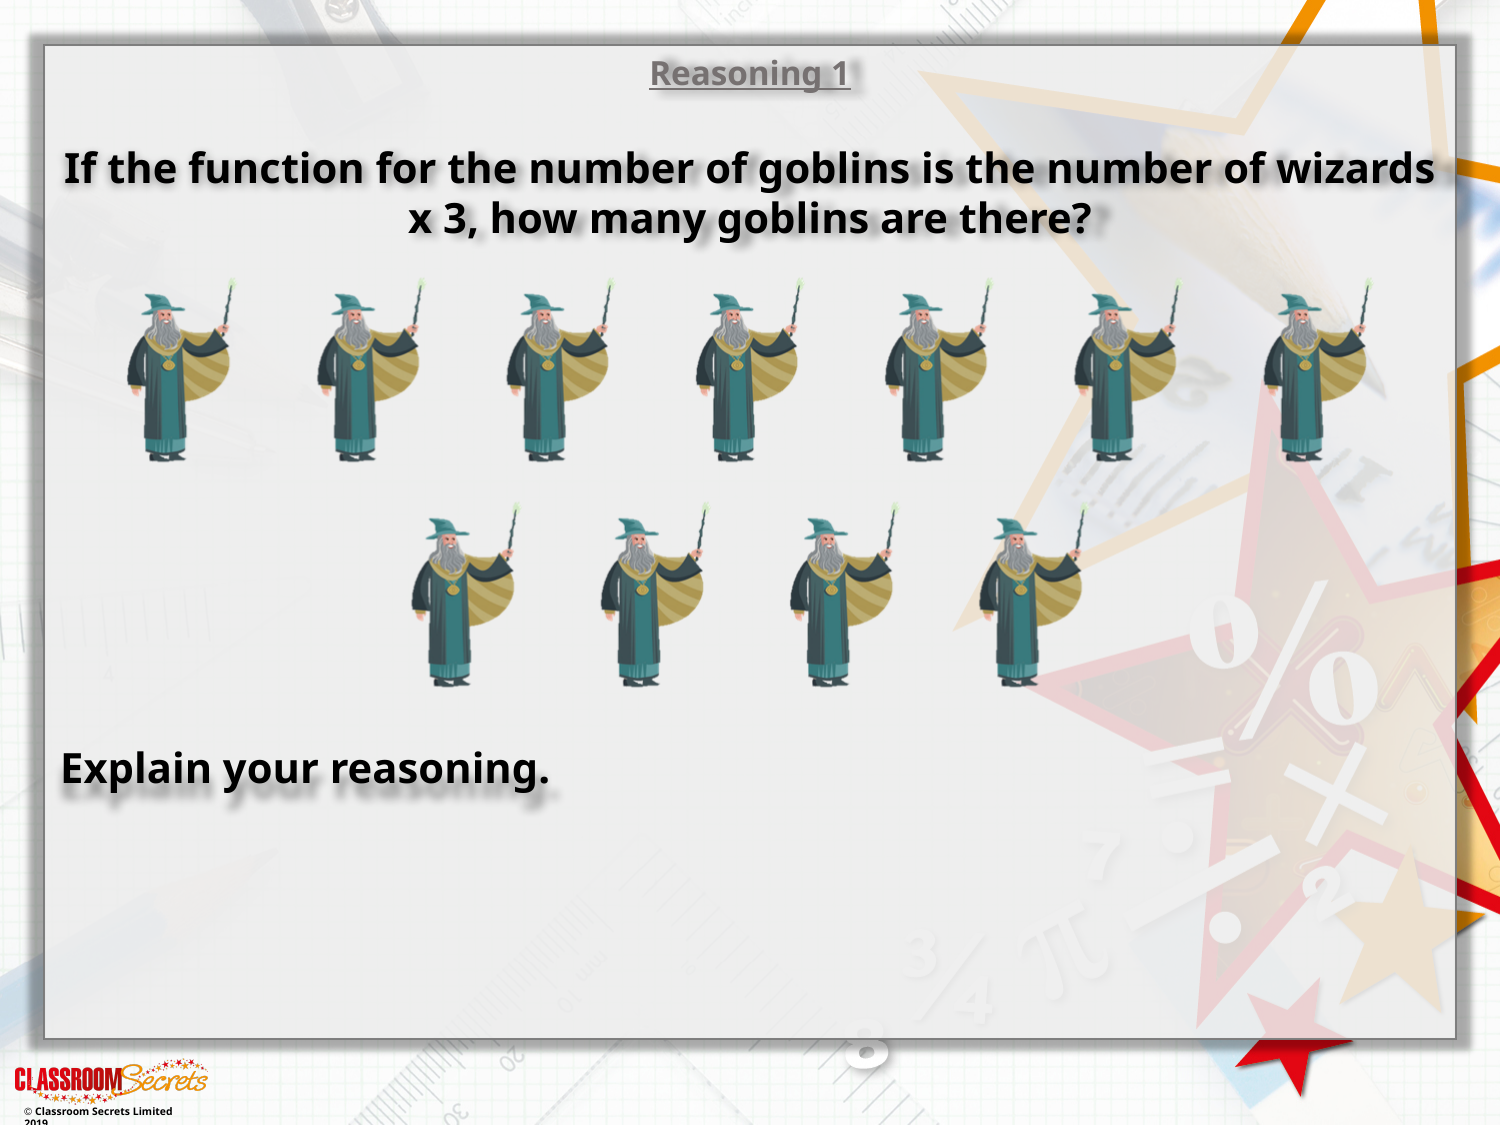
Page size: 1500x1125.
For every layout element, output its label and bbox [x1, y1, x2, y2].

text_box [9, 1058, 213, 1125]
picture [0, 0, 1500, 1125]
